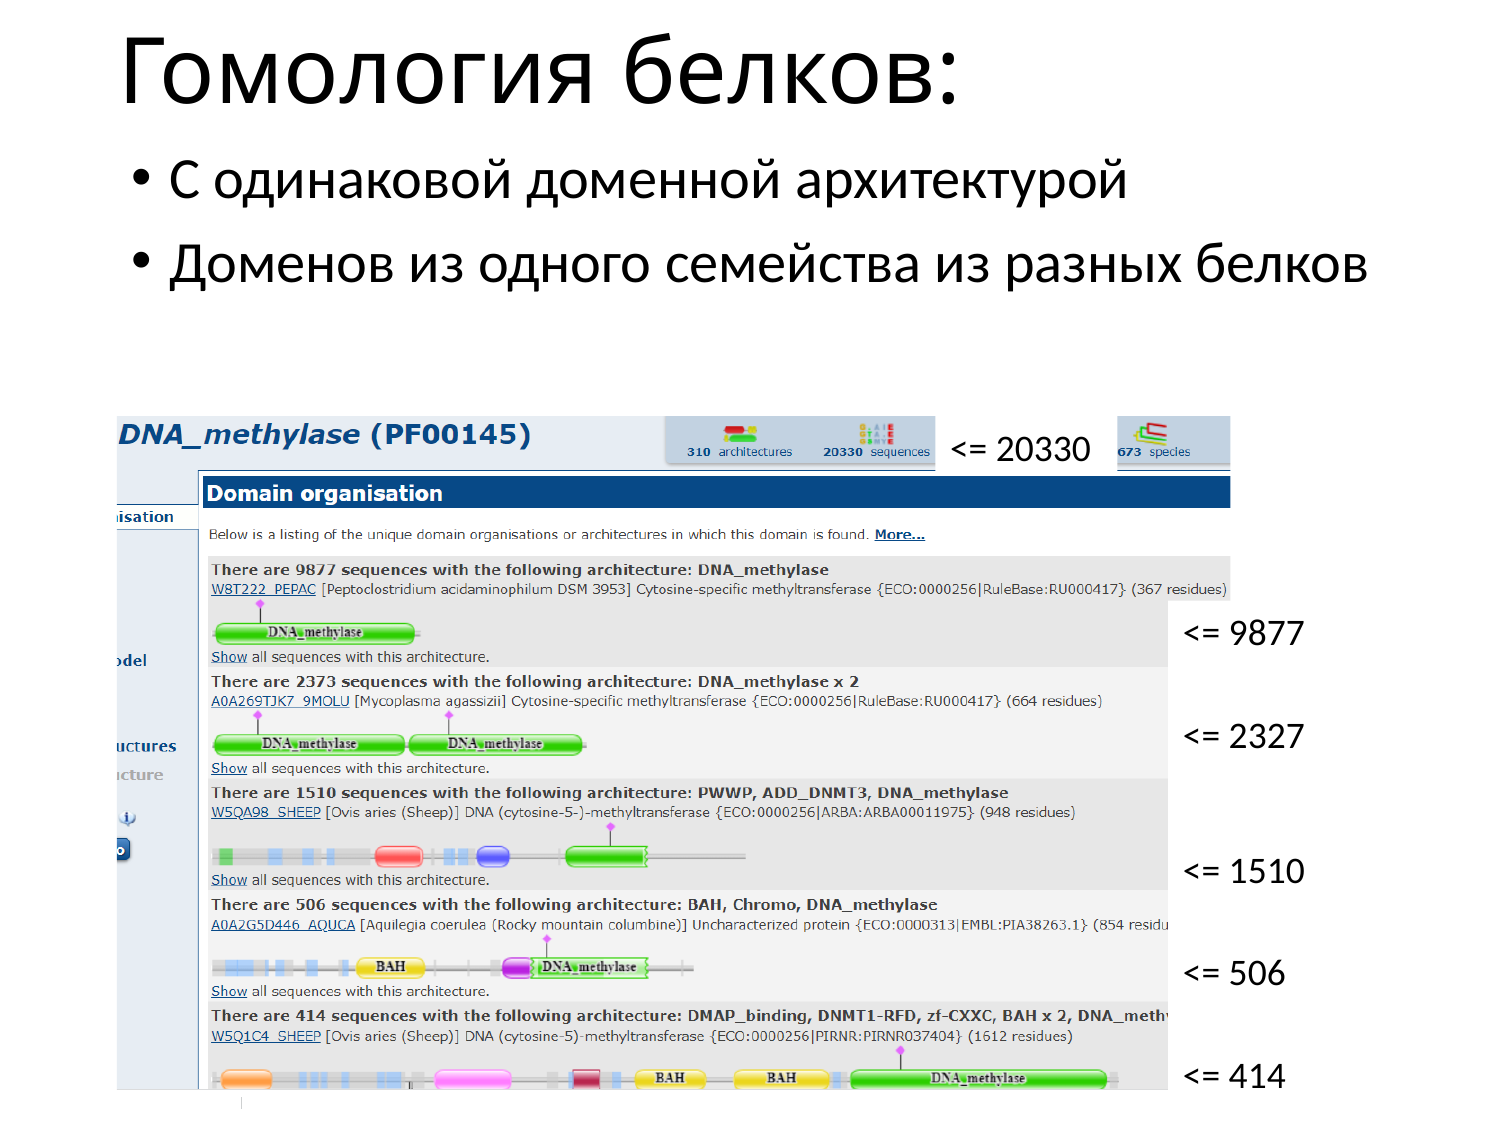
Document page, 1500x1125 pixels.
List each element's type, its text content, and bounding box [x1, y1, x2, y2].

title Гомология белков: [103, 0, 1397, 147]
picture [116, 416, 1231, 1109]
list С одинаковой доменной архитектурой Доменов из одного семейства из разных белков [116, 140, 1411, 324]
text_box <= 9877 <= 2327 <= 1510 <= 506 <= 414 [1231, 600, 1320, 1103]
